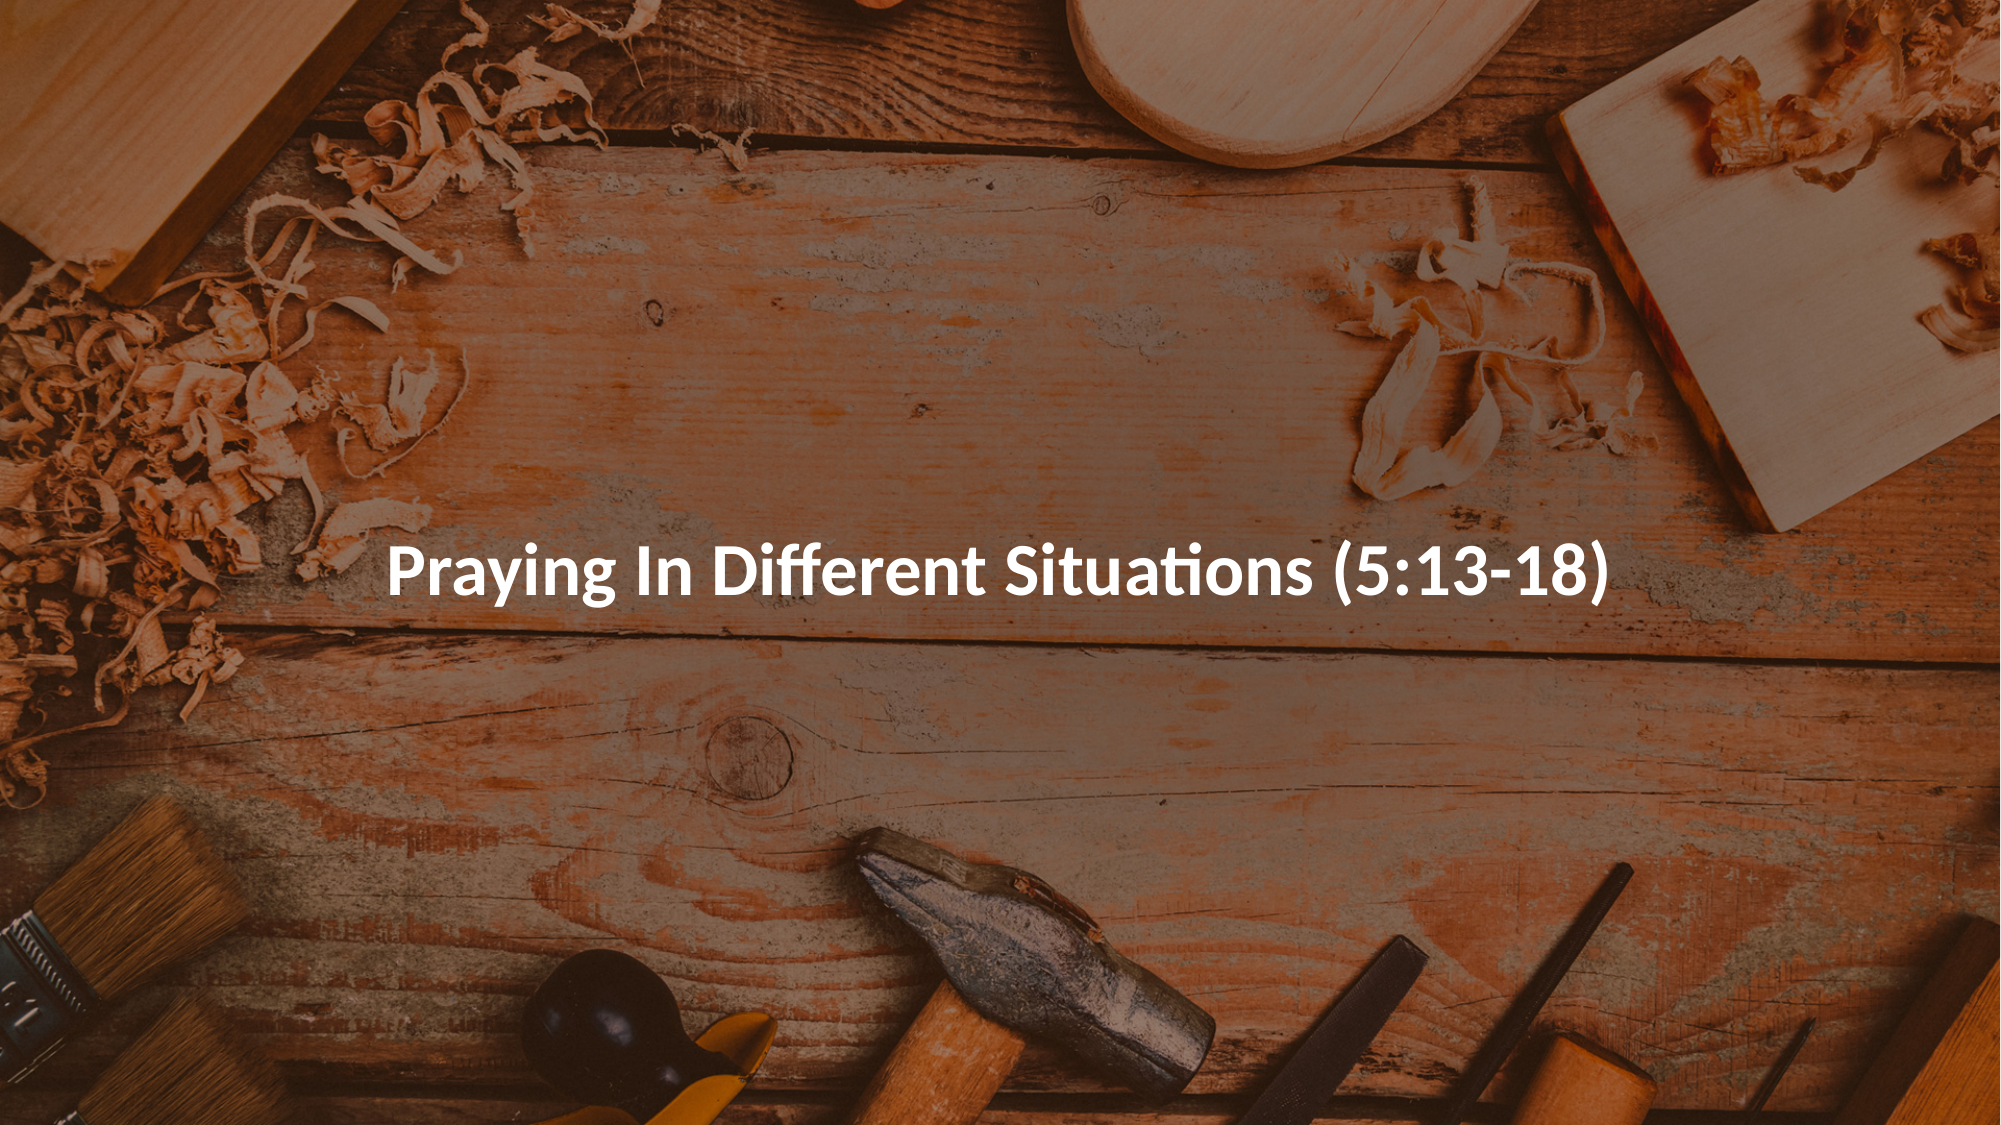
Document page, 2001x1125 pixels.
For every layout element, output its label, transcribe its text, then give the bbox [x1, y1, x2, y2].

picture [0, 0, 2001, 1125]
title Praying In Different Situations (5:13-18) [137, 71, 1863, 1071]
